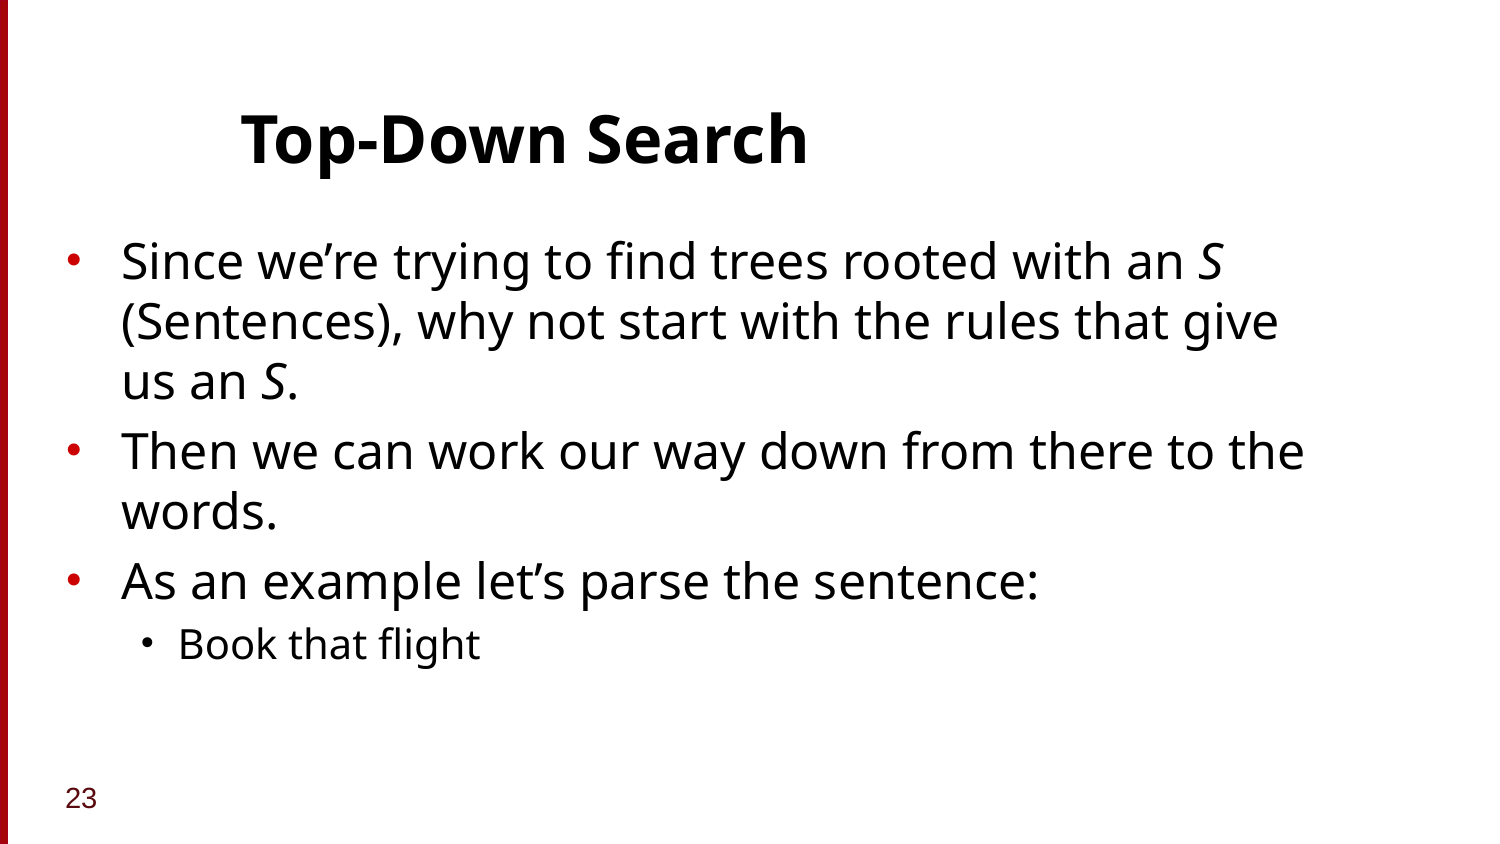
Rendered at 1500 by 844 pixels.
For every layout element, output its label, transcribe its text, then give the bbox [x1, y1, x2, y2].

title Top-Down Search [225, 62, 1450, 185]
list Since we’re trying to find trees rooted with an S (Sentences), why not start with the rules that give us an S. Then we can work our way down from there to the words. As an example let’s parse the sentence: Book that flight [50, 221, 1325, 769]
slide_number 23 [49, 771, 376, 829]
